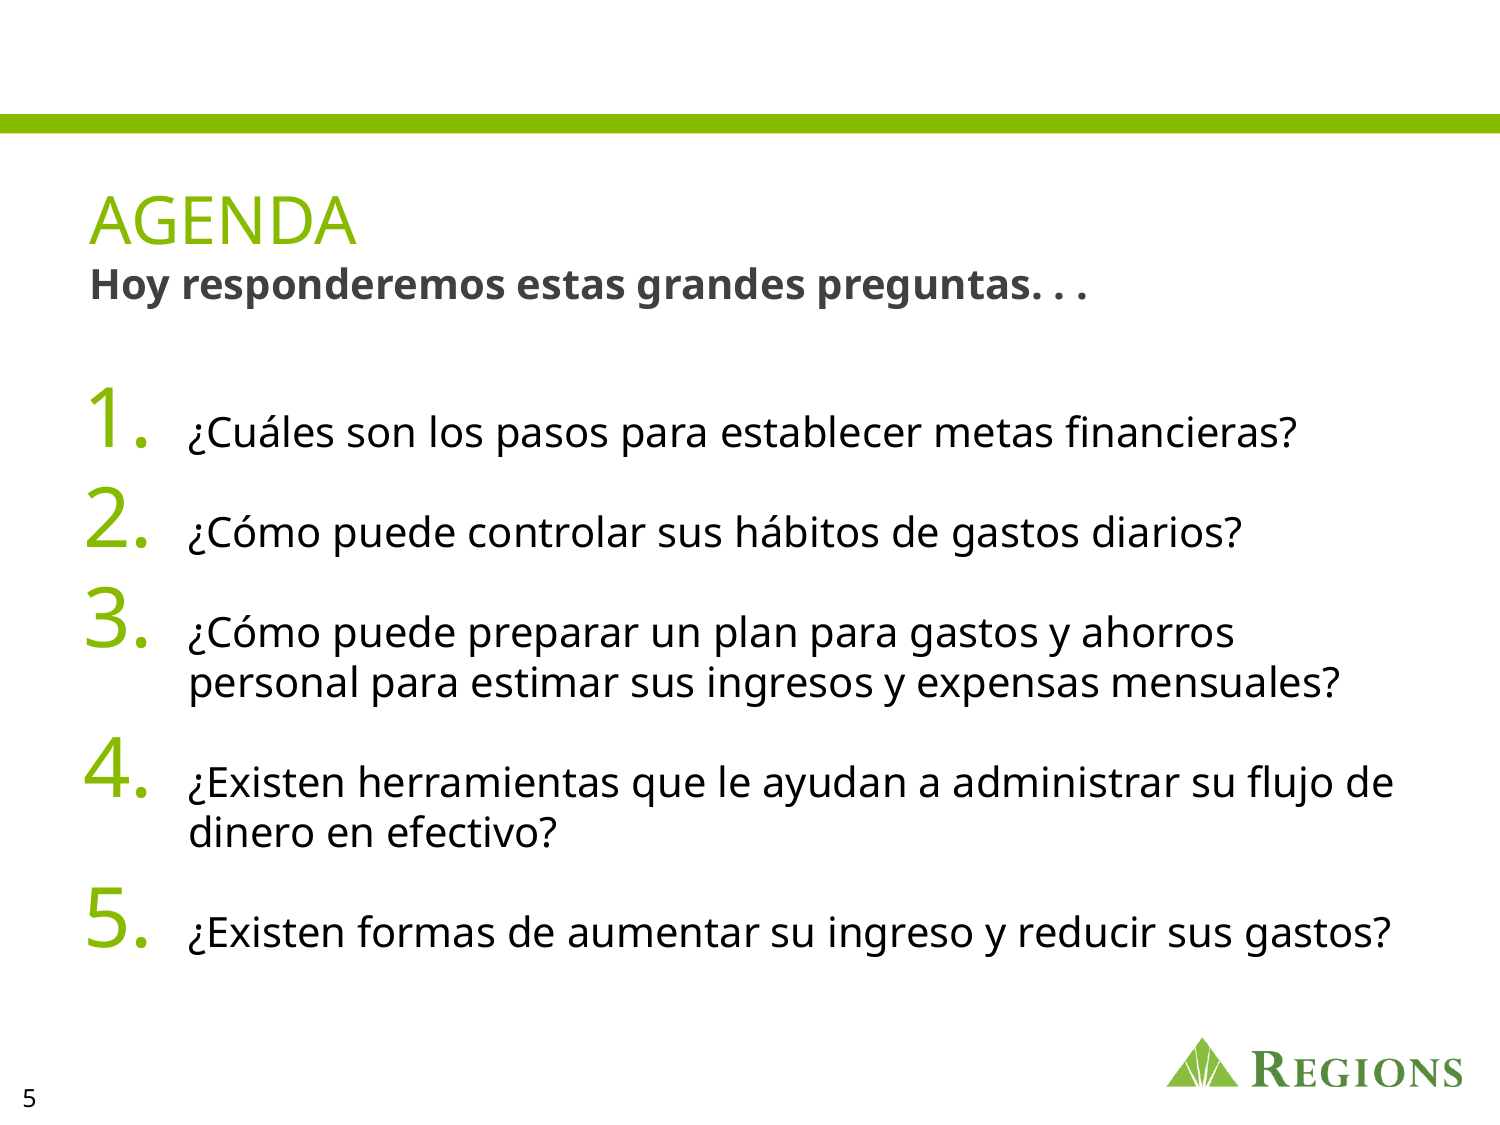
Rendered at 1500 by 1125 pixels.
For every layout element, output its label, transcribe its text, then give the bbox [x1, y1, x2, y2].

text_box 5 [0, 1074, 188, 1125]
list Hoy responderemos estas grandes preguntas. . . [75, 250, 1429, 336]
list ¿Cuáles son los pasos para establecer metas financieras? ¿Cómo puede controlar sus hábitos de gastos diarios? ¿Cómo puede preparar un plan para gastos y ahorros personal para estimar sus ingresos y expensas mensuales? ¿Existen herramientas que le ayudan a administrar su flujo de dinero en efectivo? ¿Existen formas de aumentar su ingreso y reducir sus gastos? [68, 398, 1425, 1030]
list AGENDA [75, 170, 1425, 250]
picture [1166, 1037, 1462, 1087]
